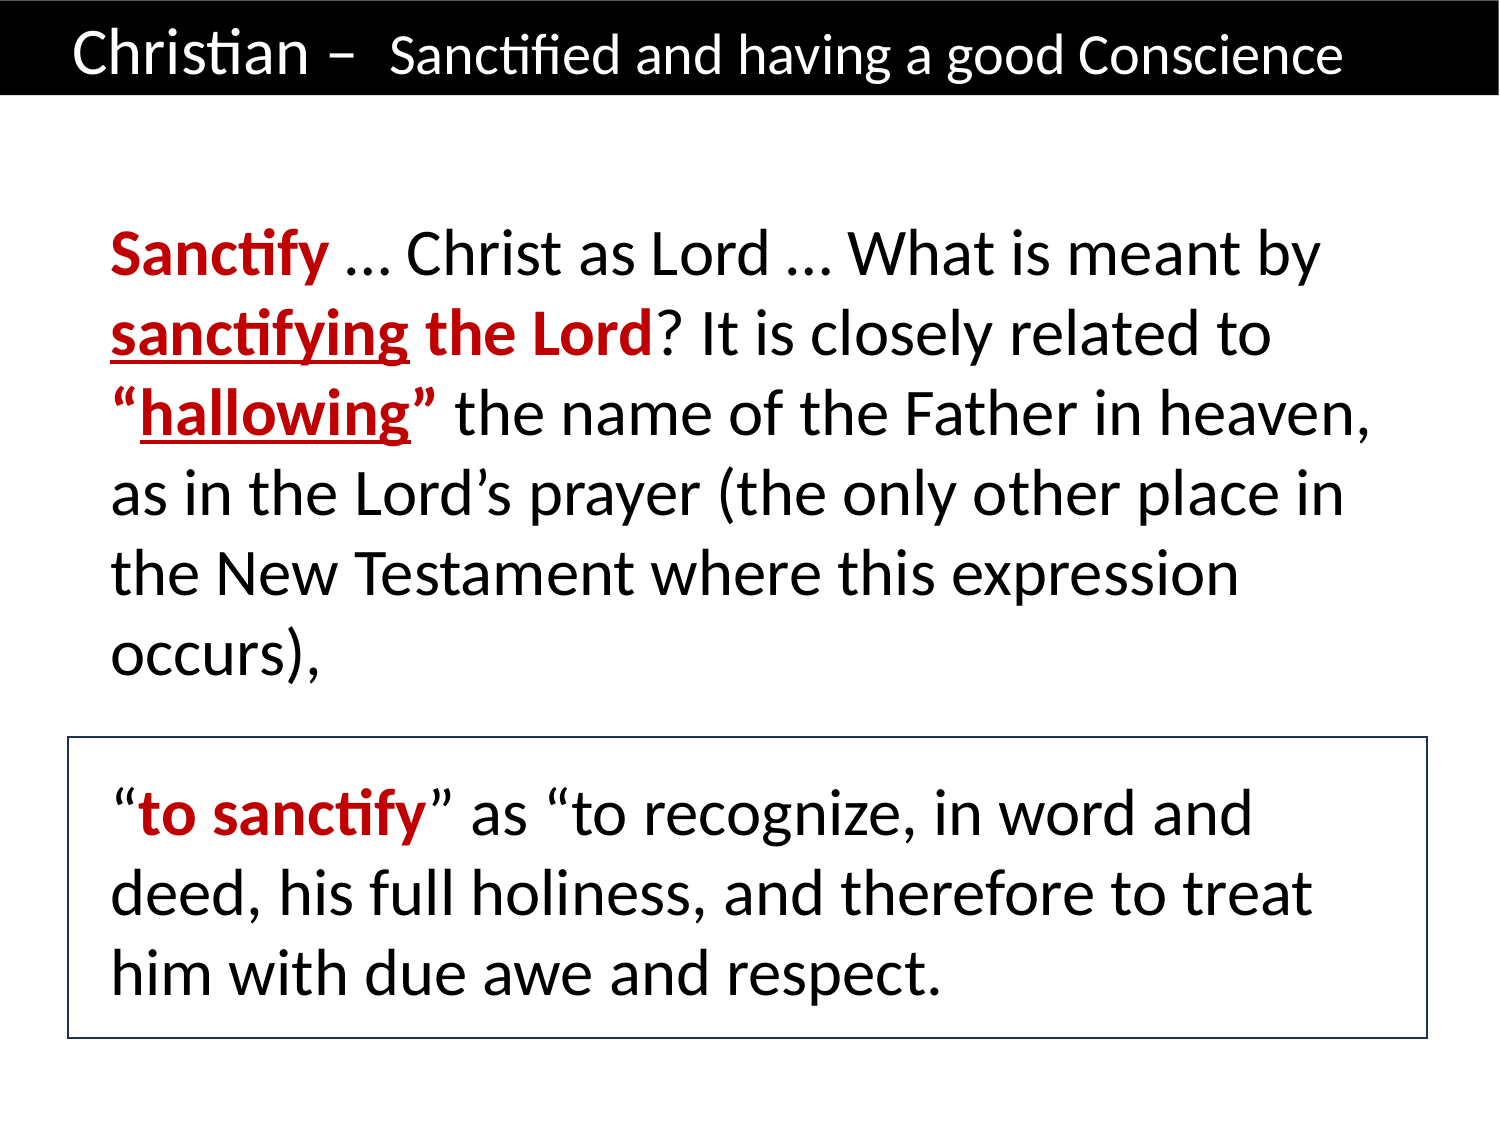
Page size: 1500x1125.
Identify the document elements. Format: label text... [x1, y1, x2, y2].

text_box [67, 736, 1428, 1039]
text_box Christian – Sanctified and having a good Conscience [0, 0, 1499, 96]
text_box Sanctify … Christ as Lord … What is meant by sanctifying the Lord? It is closely related to “hallowing” the name of the Father in heaven, as in the Lord’s prayer (the only other place in the New Testament where this expression occurs), “to sanctify” as “to recognize, in word and deed, his full holiness, and therefore to treat him with due awe and respect. [95, 201, 1396, 736]
